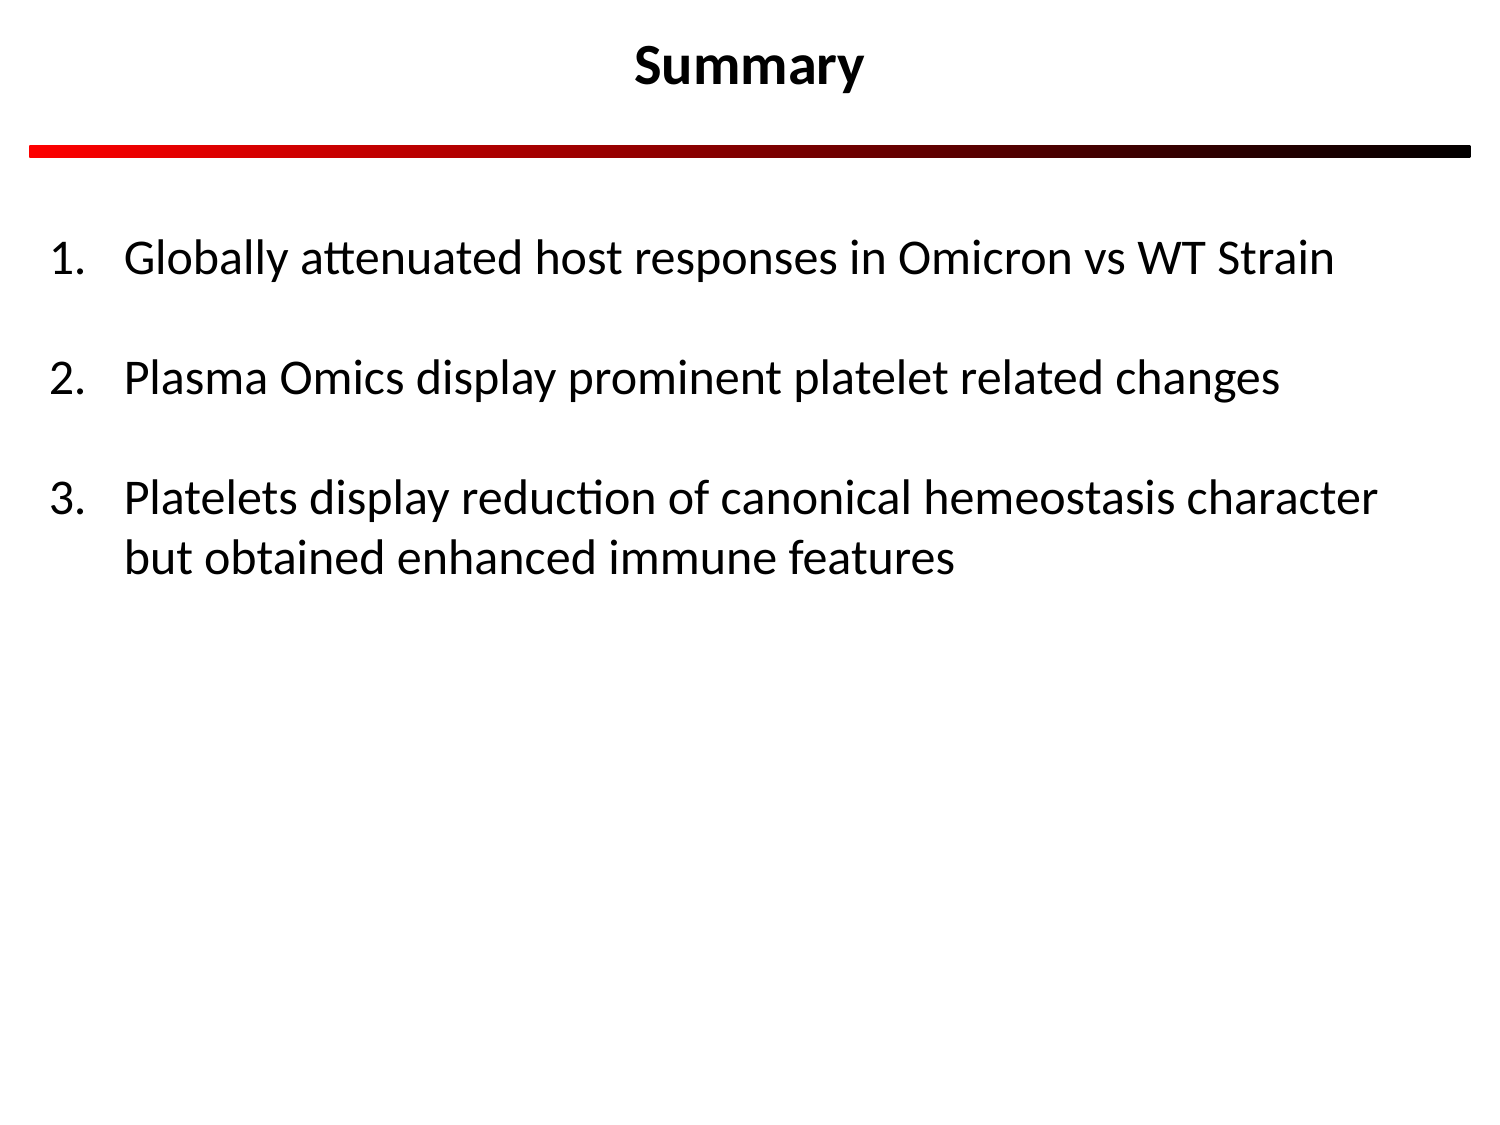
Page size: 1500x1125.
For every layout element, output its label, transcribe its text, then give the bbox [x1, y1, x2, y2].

text_box Summary [0, 1, 1500, 122]
text_box Globally attenuated host responses in Omicron vs WT Strain Plasma Omics display prominent platelet related changes Platelets display reduction of canonical hemeostasis character but obtained enhanced immune features [33, 157, 1425, 772]
text_box [29, 145, 1471, 158]
